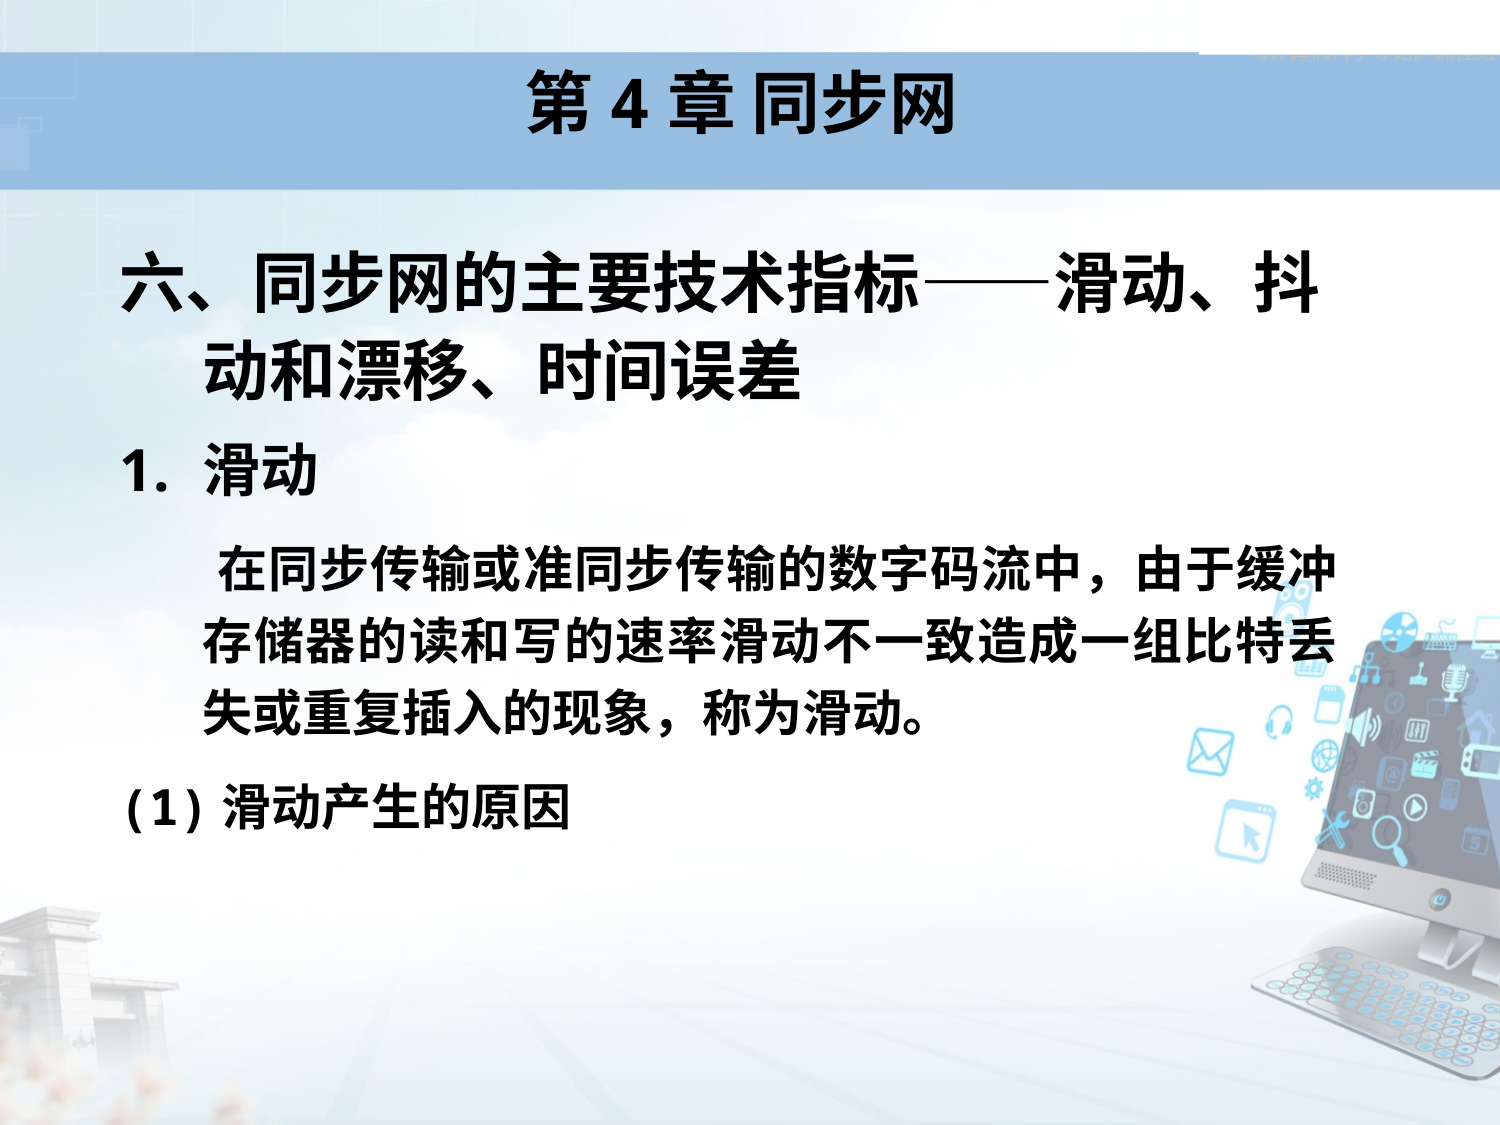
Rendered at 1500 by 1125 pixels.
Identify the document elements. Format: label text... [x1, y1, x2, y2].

list 六、同步网的主要技术指标——滑动、抖动和漂移、时间误差 滑动 在同步传输或准同步传输的数字码流中，由于缓冲存储器的读和写的速率滑动不一致造成一组比特丢失或重复插入的现象，称为滑动。 (1)滑动产生的原因 [104, 224, 1353, 1000]
title 第4章 同步网 [103, 12, 1379, 200]
picture [0, 0, 1500, 1125]
